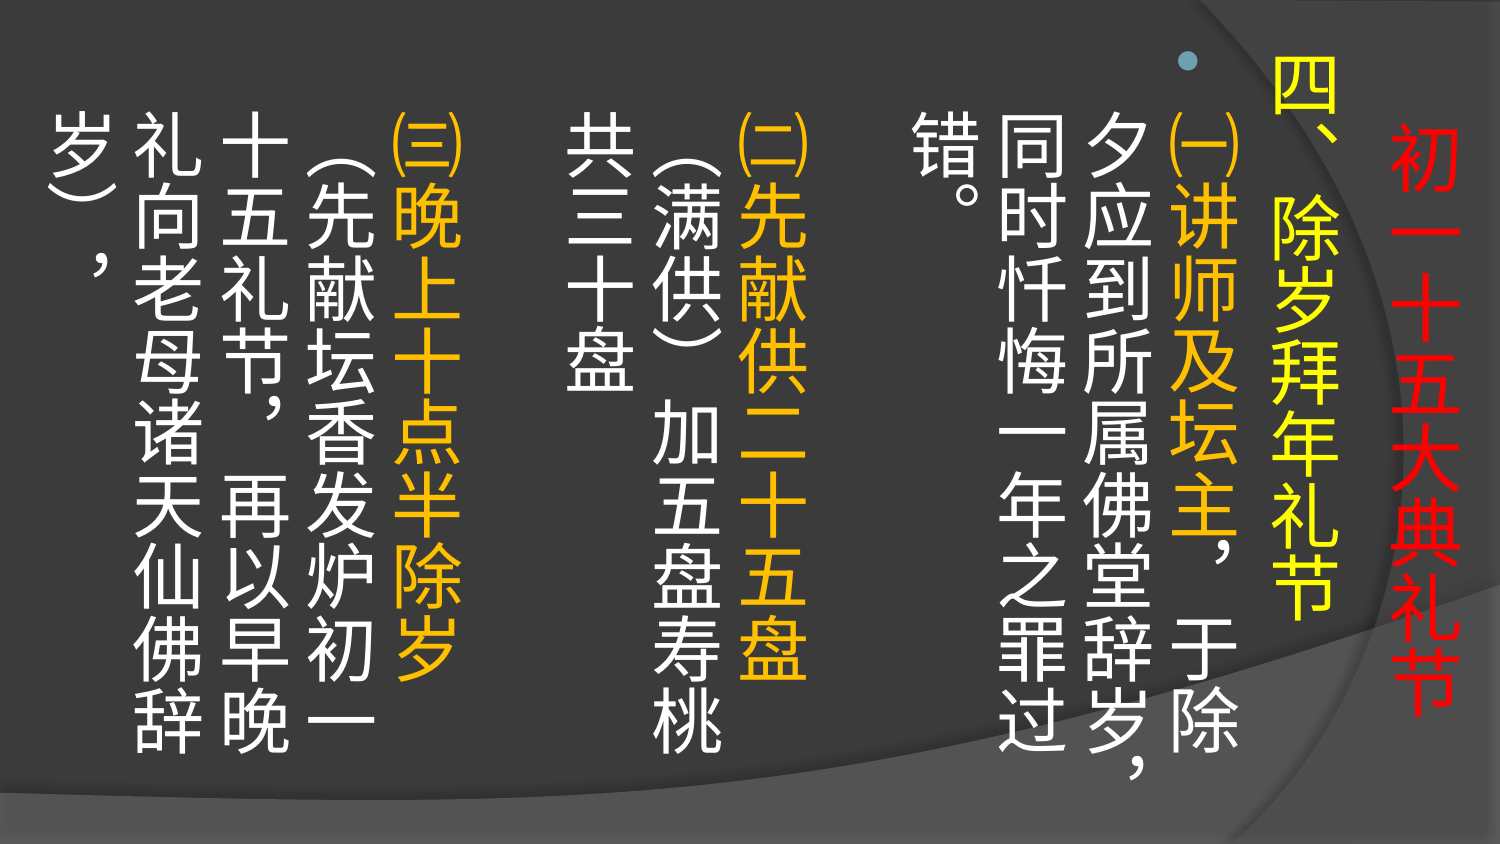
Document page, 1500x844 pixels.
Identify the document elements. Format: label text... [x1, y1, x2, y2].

title 初一十五大典礼节 [1364, 21, 1483, 820]
list 四、除岁拜年礼节 ㈠讲师及坛主，于除夕应到所属佛堂辞岁，同时忏悔一年之罪过错。 ㈡先献供二十五盘（满供）加五盘寿桃共三十盘 ㈢晚上十点半除岁（先献坛香发炉初一十五礼节，再以早晚礼向老母诸天仙佛辞岁）， [29, 27, 1365, 820]
